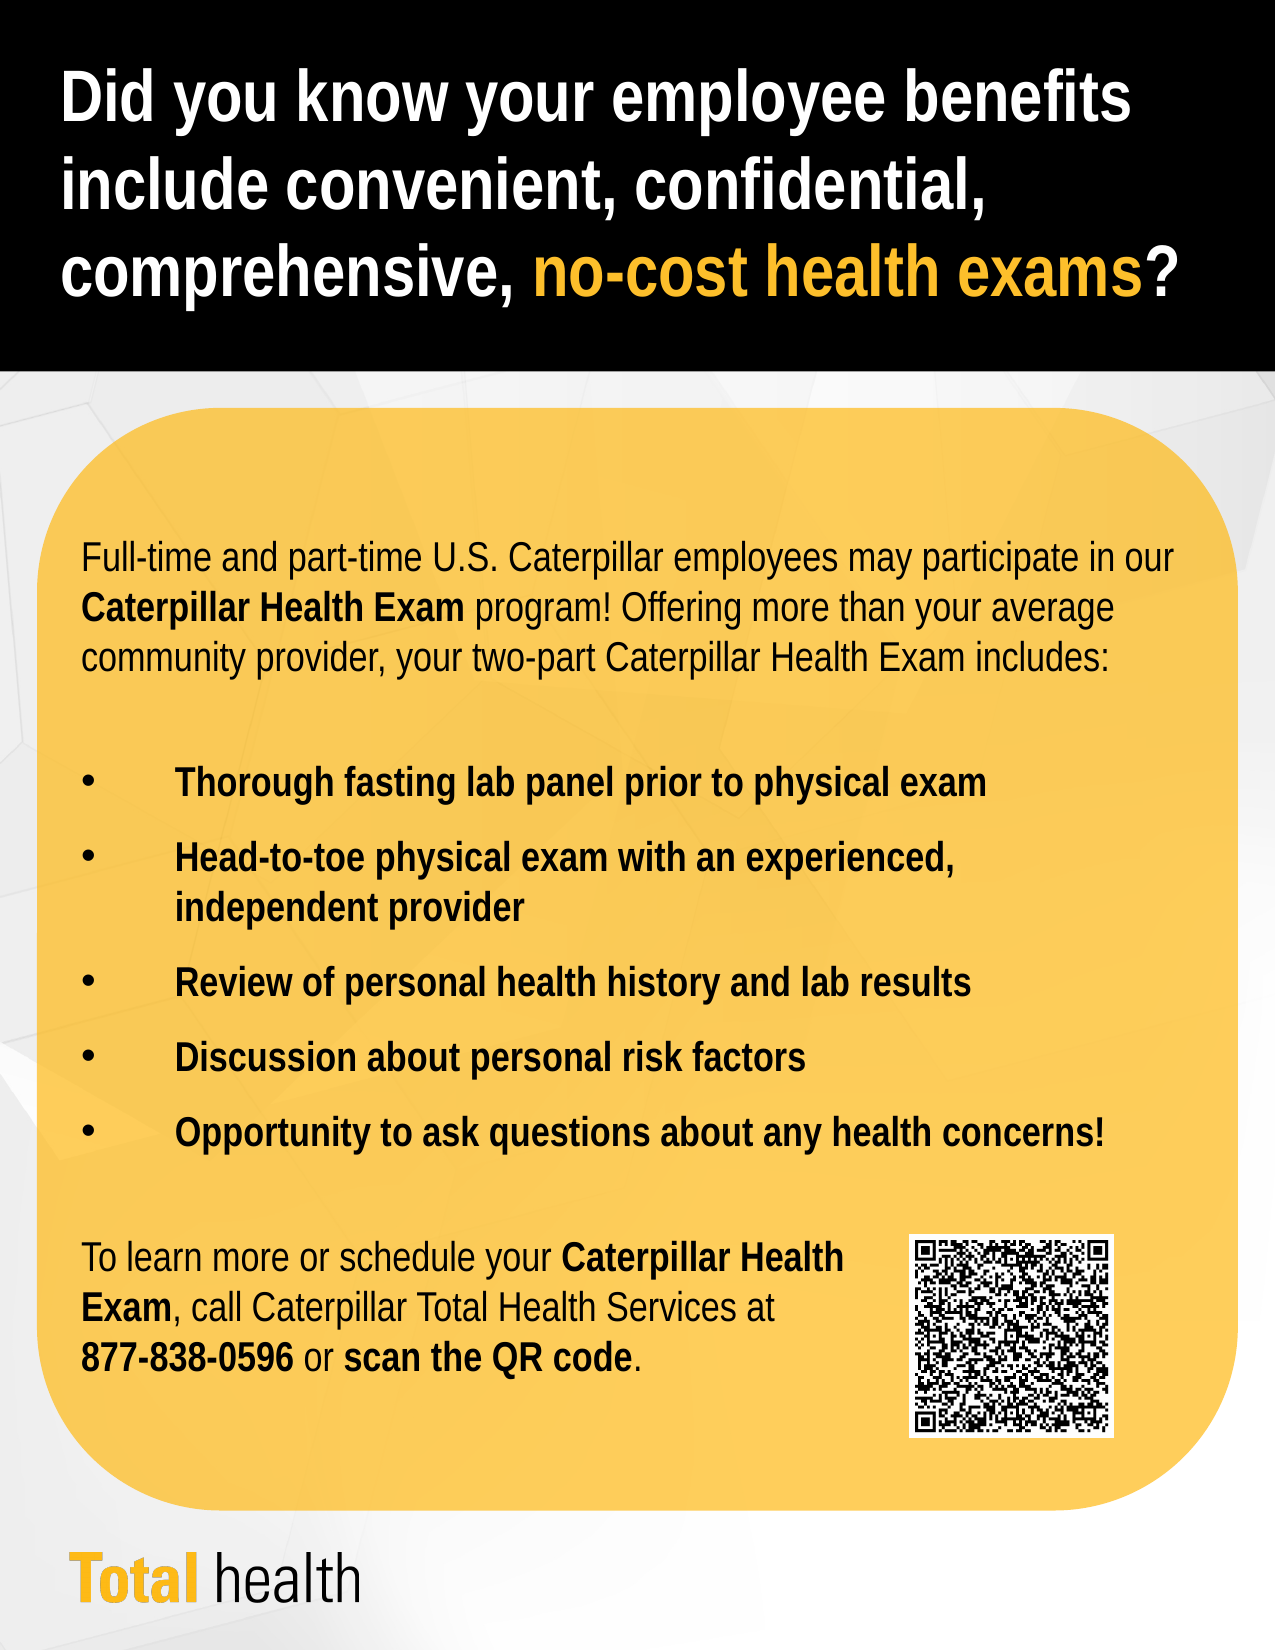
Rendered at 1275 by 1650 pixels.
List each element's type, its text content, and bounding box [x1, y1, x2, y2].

text_box Full-time and part-time U.S. Caterpillar employees may participate in our Caterpillar Health Exam program! Offering more than your average community provider, your two-part Caterpillar Health Exam includes: Thorough fasting lab panel prior to physical exam Head-to-toe physical exam with an experienced, independent provider Review of personal health history and lab results Discussion about personal risk factors Opportunity to ask questions about any health concerns! To learn more or schedule your Caterpillar Health Exam, call Caterpillar Total Health Services at 877-838-0596 or scan the QR code. [66, 522, 1209, 1388]
picture [0, 372, 1275, 1650]
text_box Did you know your employee benefits include convenient, confidential, comprehensive, no-cost health exams? [0, 0, 1275, 372]
text_box [34, 405, 1240, 1513]
